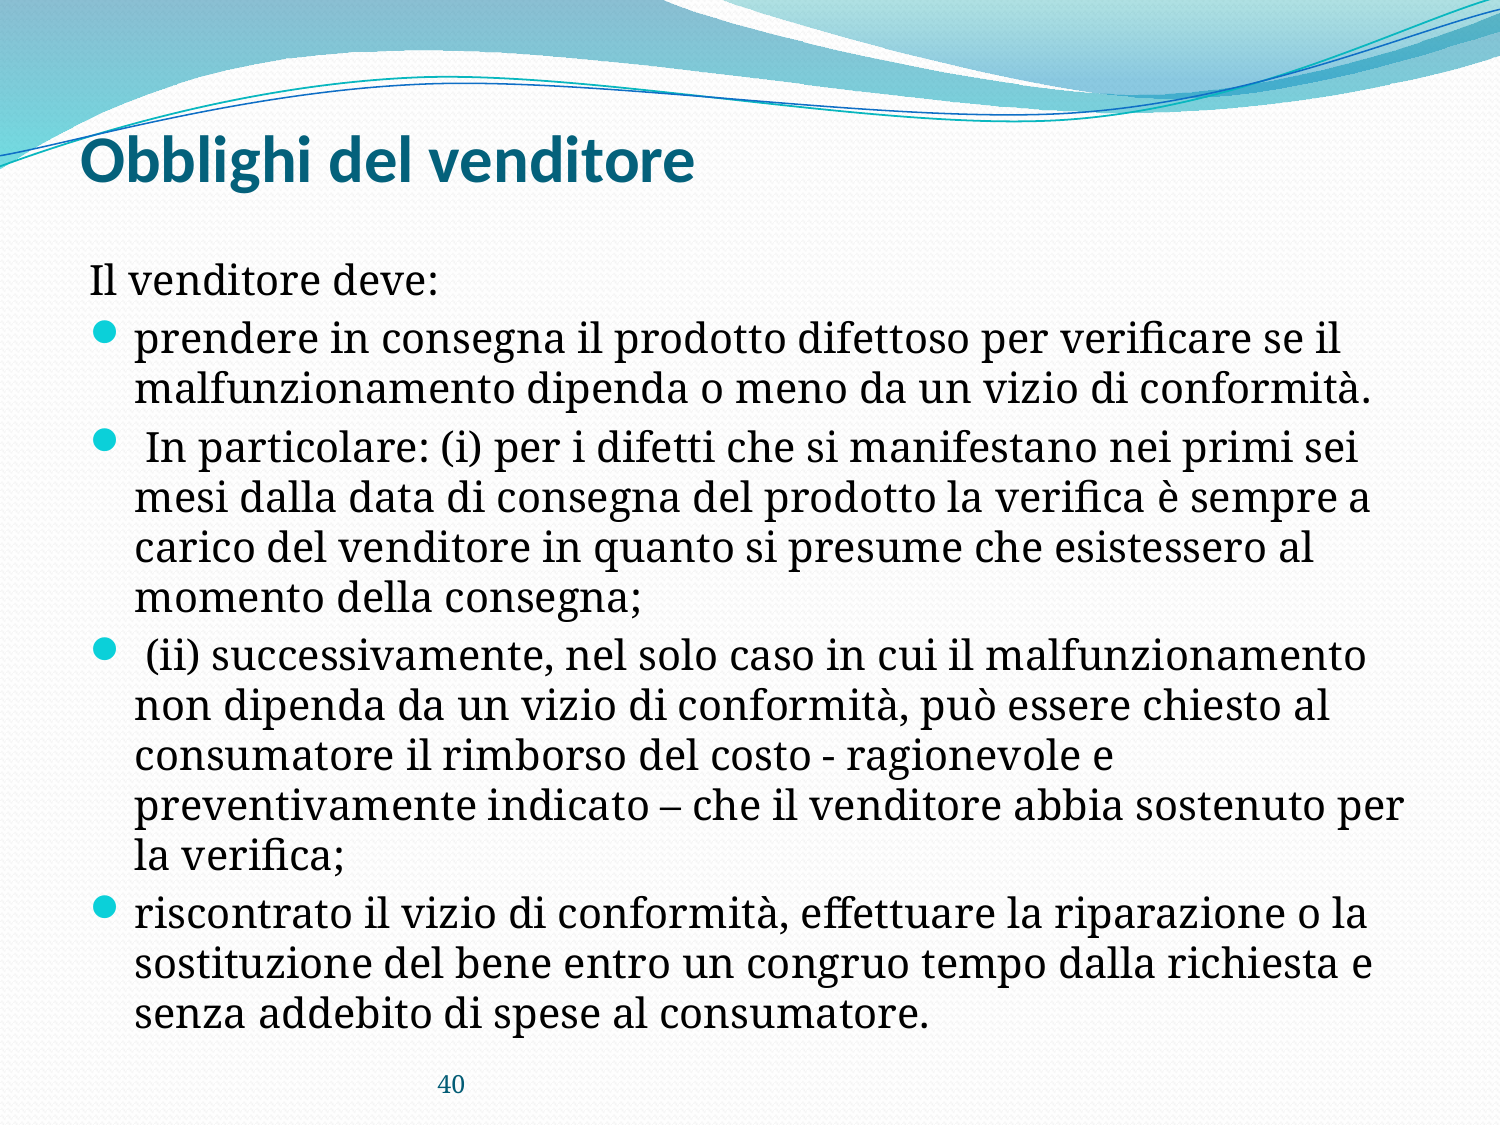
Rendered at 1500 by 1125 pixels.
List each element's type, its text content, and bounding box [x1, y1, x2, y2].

list Il venditore deve: prendere in consegna il prodotto difettoso per verificare se il malfunzionamento dipenda o meno da un vizio di conformità. In particolare: (i) per i difetti che si manifestano nei primi sei mesi dalla data di consegna del prodotto la verifica è sempre a carico del venditore in quanto si presume che esistessero al momento della consegna; (ii) successivamente, nel solo caso in cui il malfunzionamento non dipenda da un vizio di conformità, può essere chiesto al consumatore il rimborso del costo - ragionevole e preventivamente indicato – che il venditore abbia sostenuto per la verifica; riscontrato il vizio di conformità, effettuare la riparazione o la sostituzione del bene entro un congruo tempo dalla richiesta e senza addebito di spese al consumatore. [75, 196, 1425, 1038]
footer 40 [437, 1042, 988, 1103]
title Obblighi del venditore [64, 42, 1415, 197]
